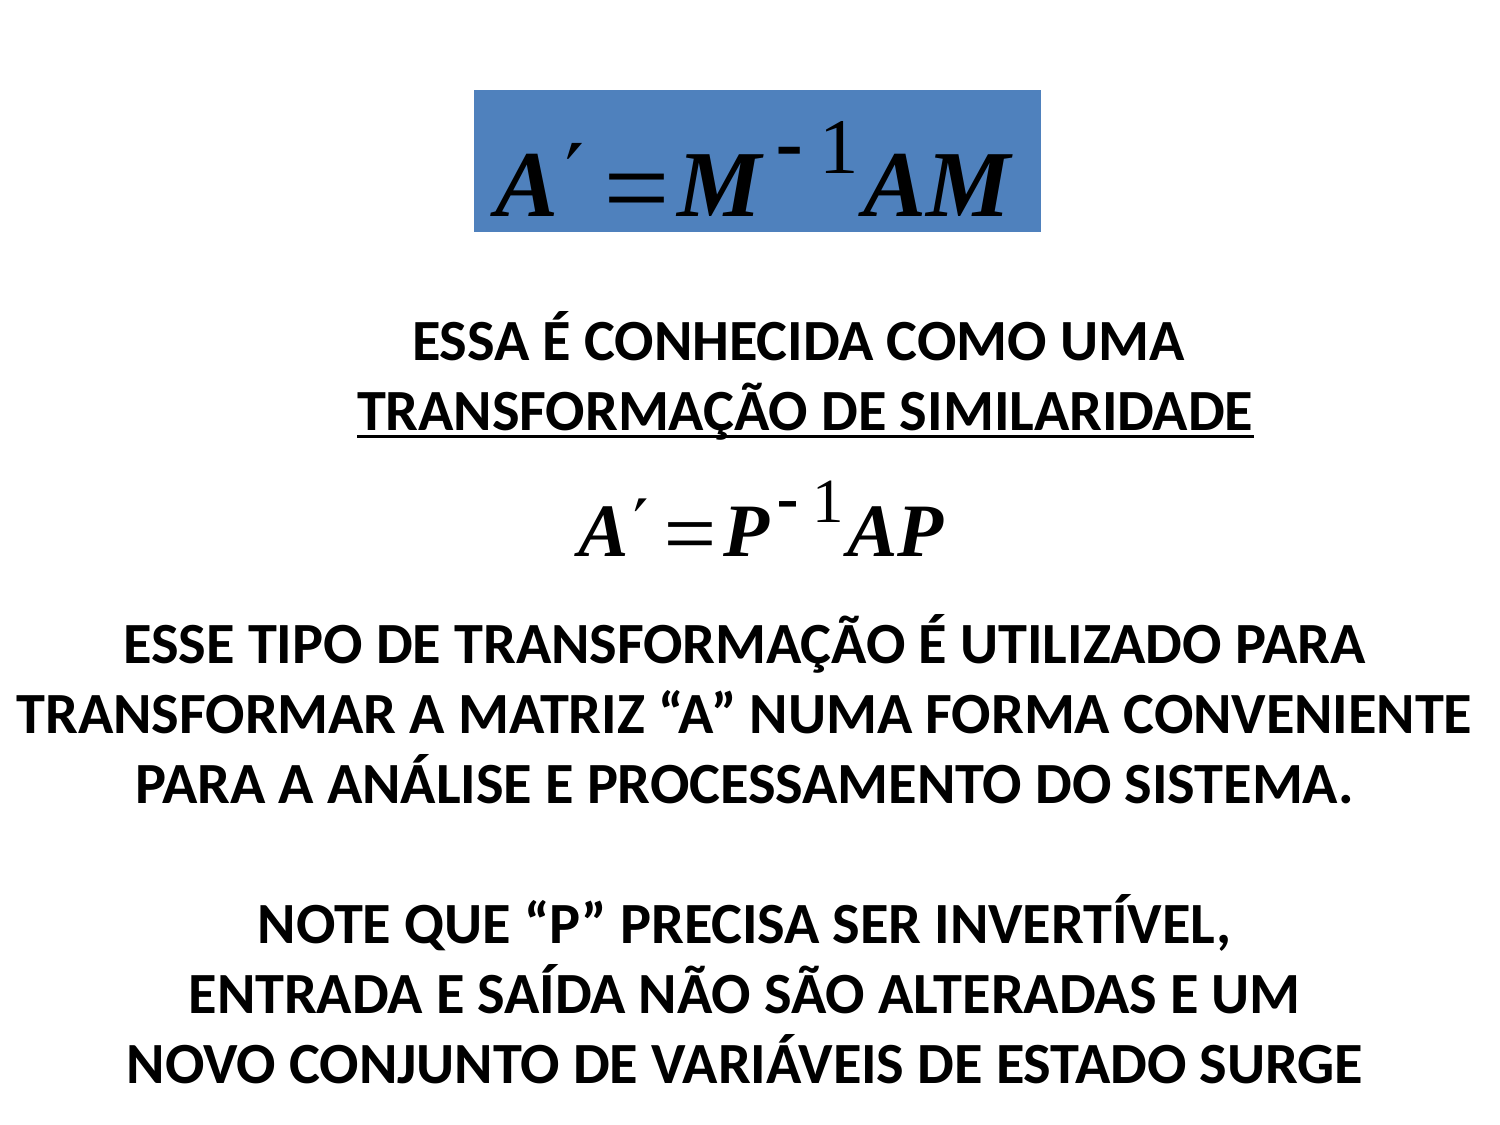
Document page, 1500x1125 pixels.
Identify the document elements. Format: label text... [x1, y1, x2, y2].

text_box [560, 455, 964, 570]
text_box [473, 89, 1042, 232]
text_box ESSA É CONHECIDA COMO UMA TRANSFORMAÇÃO DE SIMILARIDADE [342, 295, 1269, 590]
text_box ESSE TIPO DE TRANSFORMAÇÃO É UTILIZADO PARA TRANSFORMAR A MATRIZ “A” NUMA FORMA CONVENIENTE PARA A ANÁLISE E PROCESSAMENTO DO SISTEMA. NOTE QUE “P” PRECISA SER INVERTÍVEL, ENTRADA E SAÍDA NÃO SÃO ALTERADAS E UM NOVO CONJUNTO DE VARIÁVEIS DE ESTADO SURGE [2, 597, 1488, 1103]
